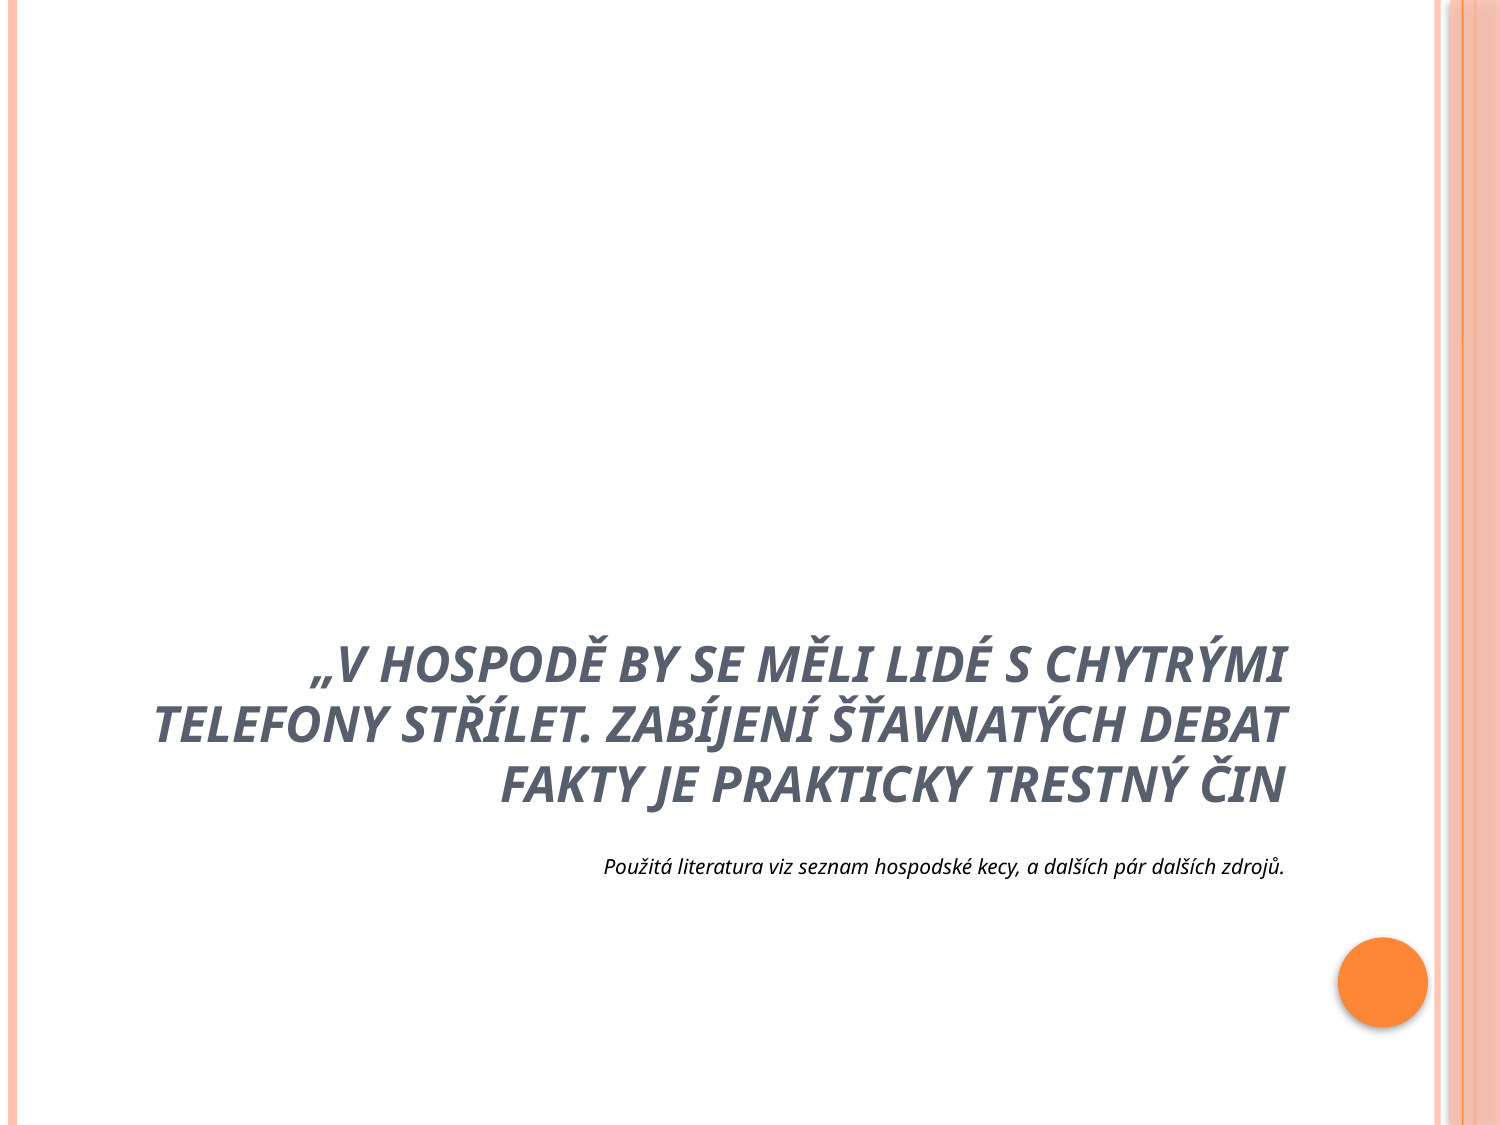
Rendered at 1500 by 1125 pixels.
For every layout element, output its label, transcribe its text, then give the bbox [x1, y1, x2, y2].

title „V hospodě by se měli lidé s chytrými telefony střílet. Zabíjení šťavnatých debat fakty je prakticky trestný čin [76, 385, 1302, 821]
list Použitá literatura viz seznam hospodské kecy, a dalších pár dalších zdrojů. [75, 846, 1300, 1062]
